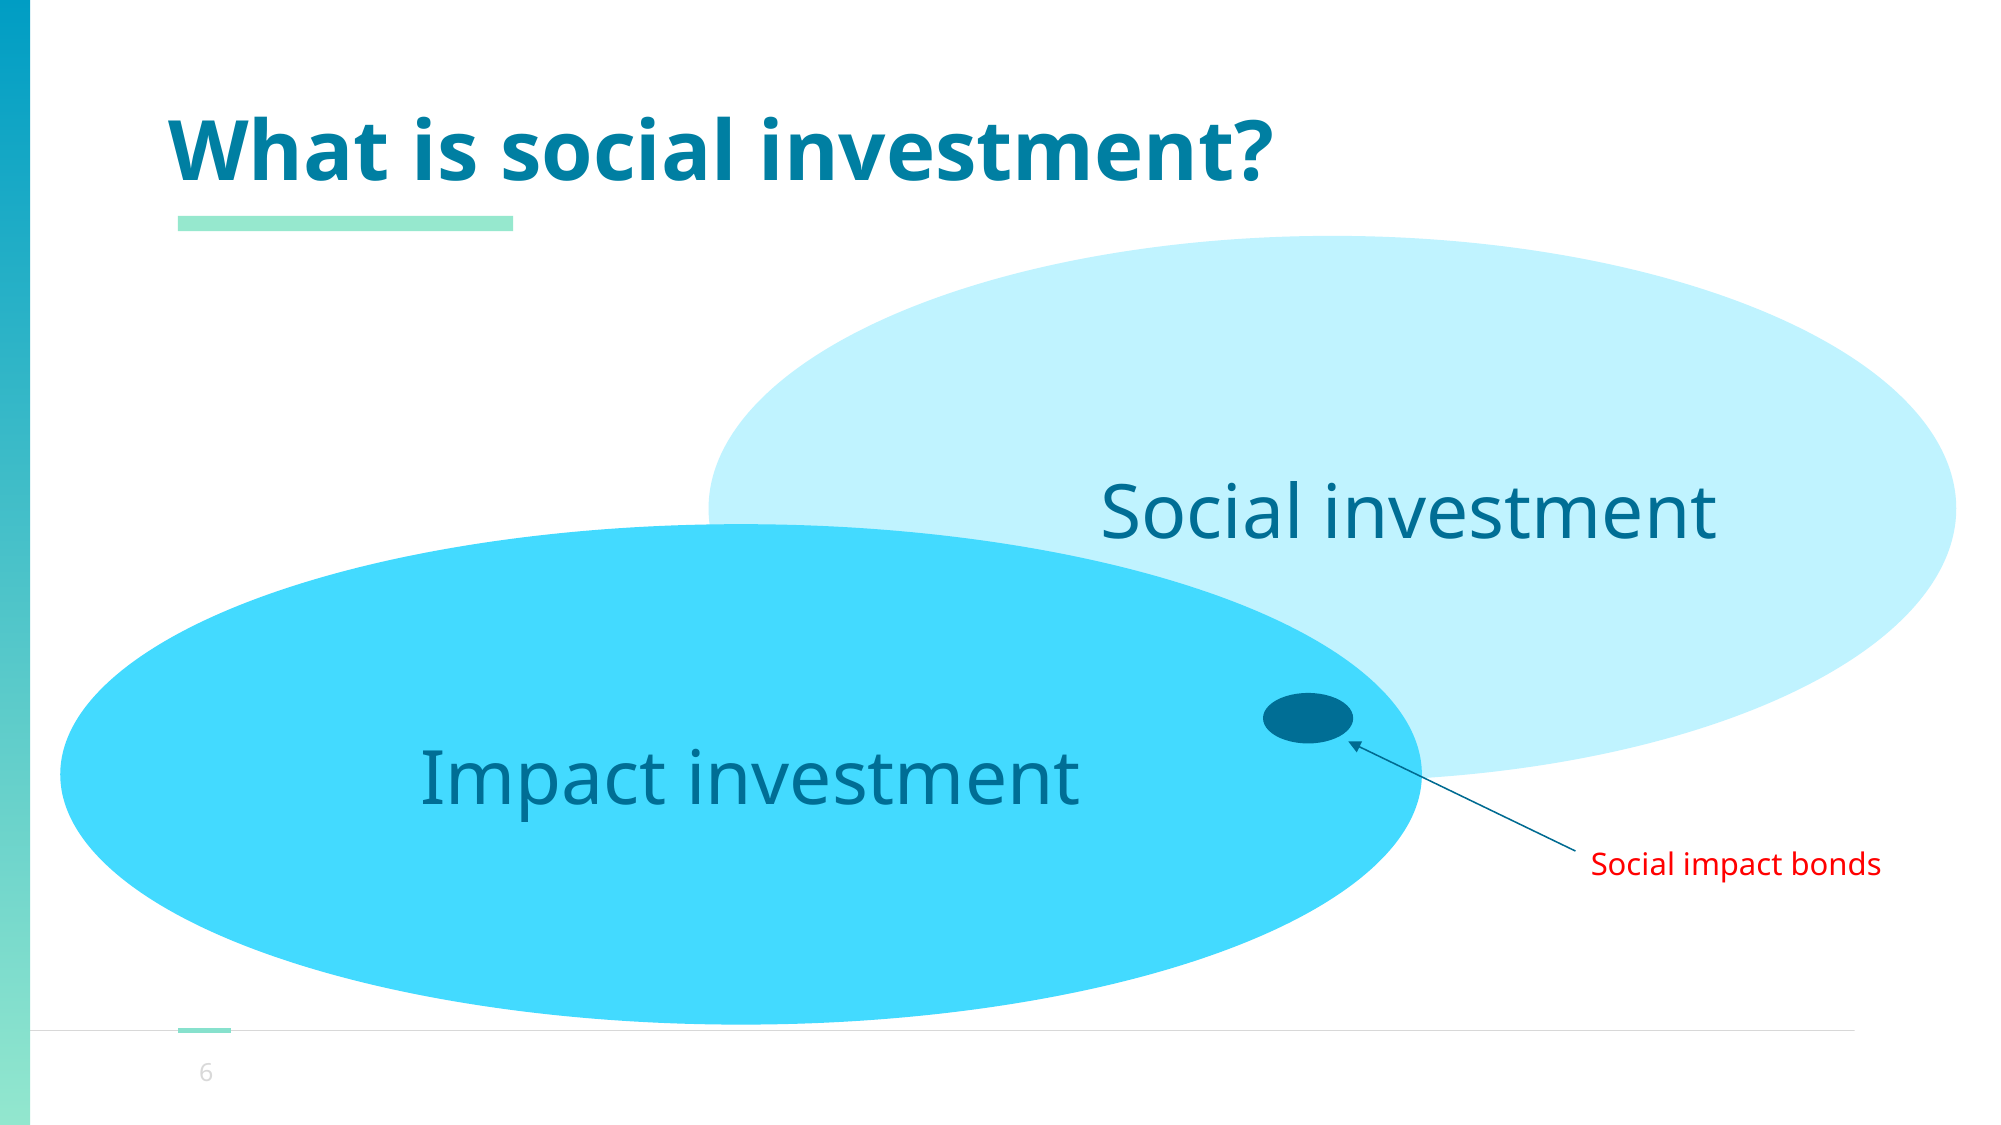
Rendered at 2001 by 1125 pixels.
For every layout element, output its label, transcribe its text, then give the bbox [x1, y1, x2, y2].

text_box Impact investment [58, 522, 1418, 1027]
title What is social investment? [153, 0, 1863, 212]
text_box [1260, 690, 1356, 746]
list Social impact bonds [1559, 829, 1940, 919]
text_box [1348, 741, 1576, 852]
text_box Social investment [706, 233, 1959, 761]
slide_number 6 [166, 1044, 247, 1104]
